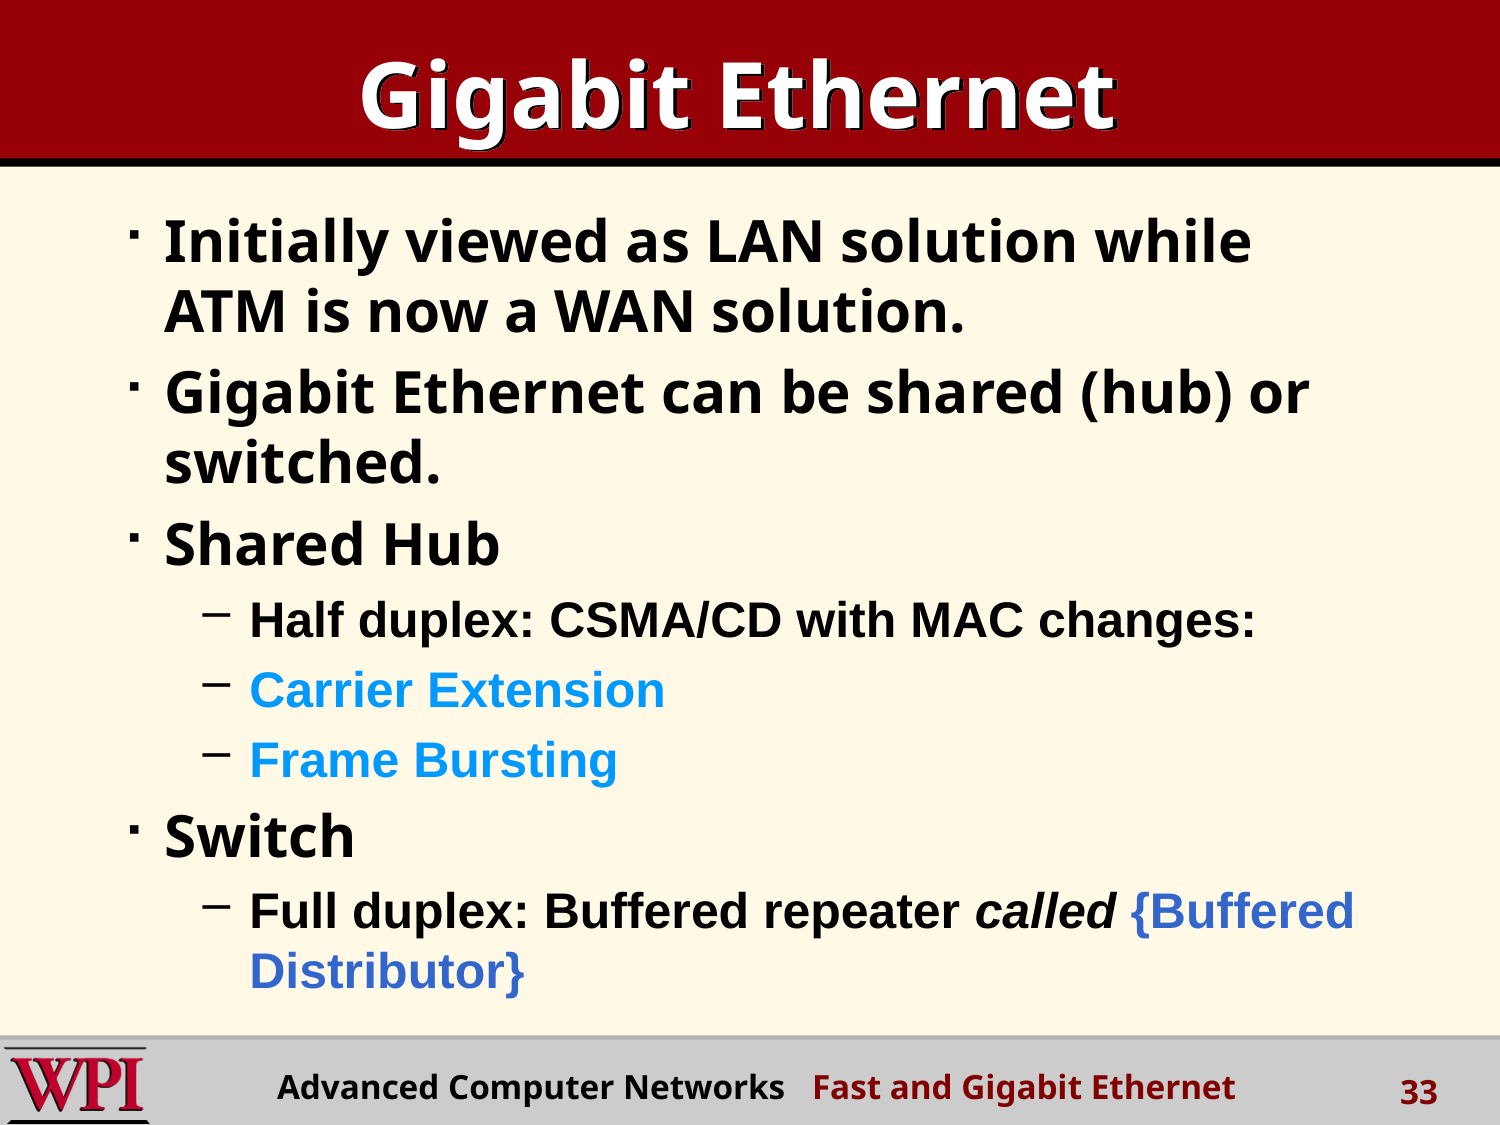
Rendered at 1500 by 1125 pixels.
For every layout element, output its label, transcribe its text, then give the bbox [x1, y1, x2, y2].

list Initially viewed as LAN solution while ATM is now a WAN solution. Gigabit Ethernet can be shared (hub) or switched. Shared Hub Half duplex: CSMA/CD with MAC changes: Carrier Extension Frame Bursting Switch Full duplex: Buffered repeater called {Buffered Distributor} [112, 196, 1388, 1024]
picture [0, 1040, 1500, 1125]
title Gigabit Ethernet [99, 10, 1376, 162]
footer Advanced Computer Networks Fast and Gigabit Ethernet [210, 1058, 1304, 1107]
slide_number 33 [1344, 1063, 1495, 1102]
picture [0, 167, 1500, 1035]
picture [0, 0, 1500, 158]
